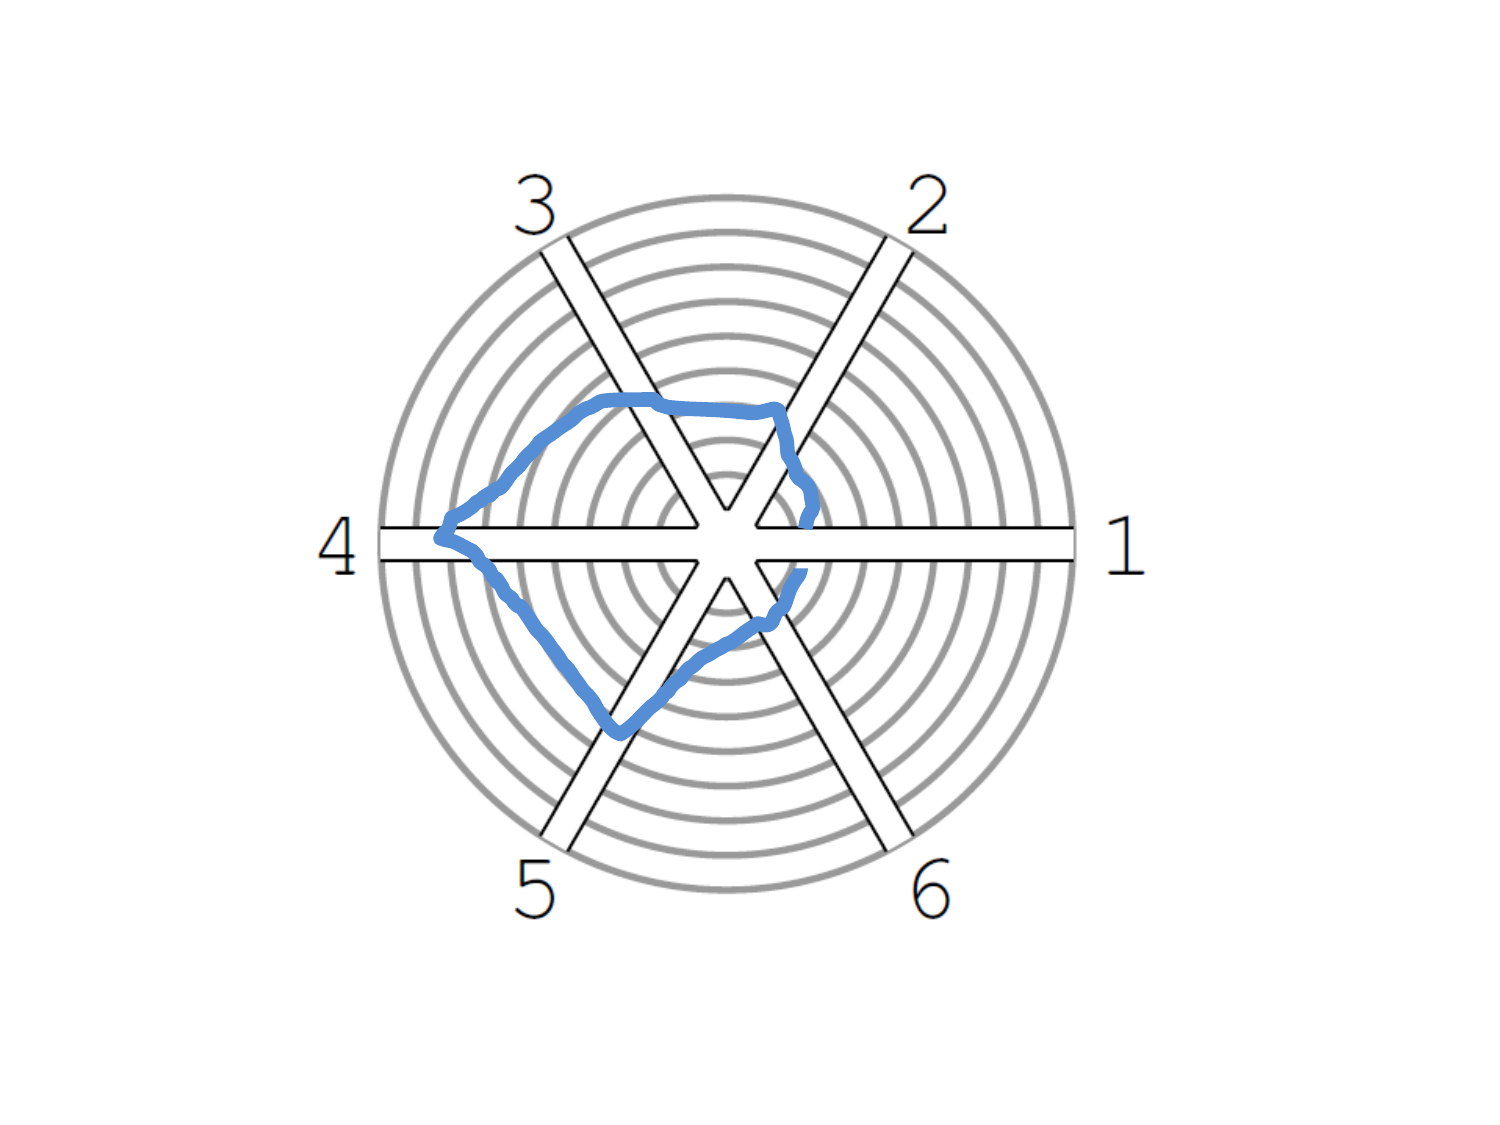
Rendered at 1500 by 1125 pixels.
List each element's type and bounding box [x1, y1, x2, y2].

picture [265, 107, 1235, 1018]
